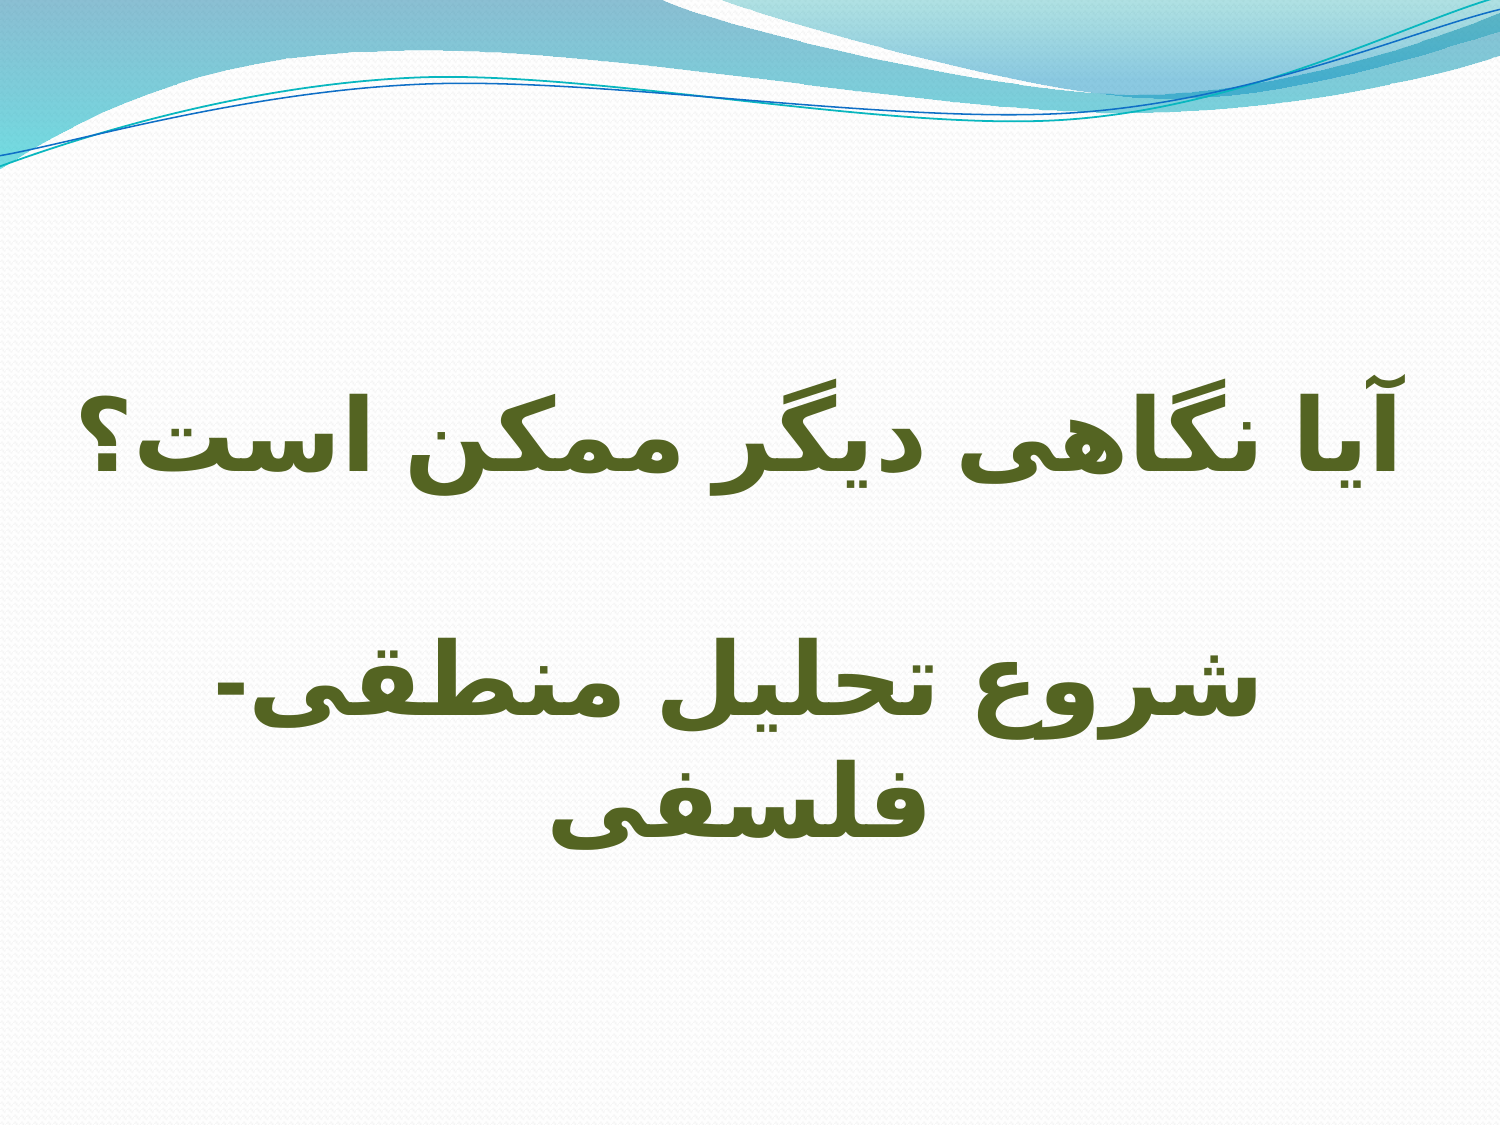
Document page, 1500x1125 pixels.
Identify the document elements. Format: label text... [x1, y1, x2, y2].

title آيا نگاهی ديگر ممکن است؟ شروع تحلیل منطقی- فلسفی [64, 290, 1416, 858]
